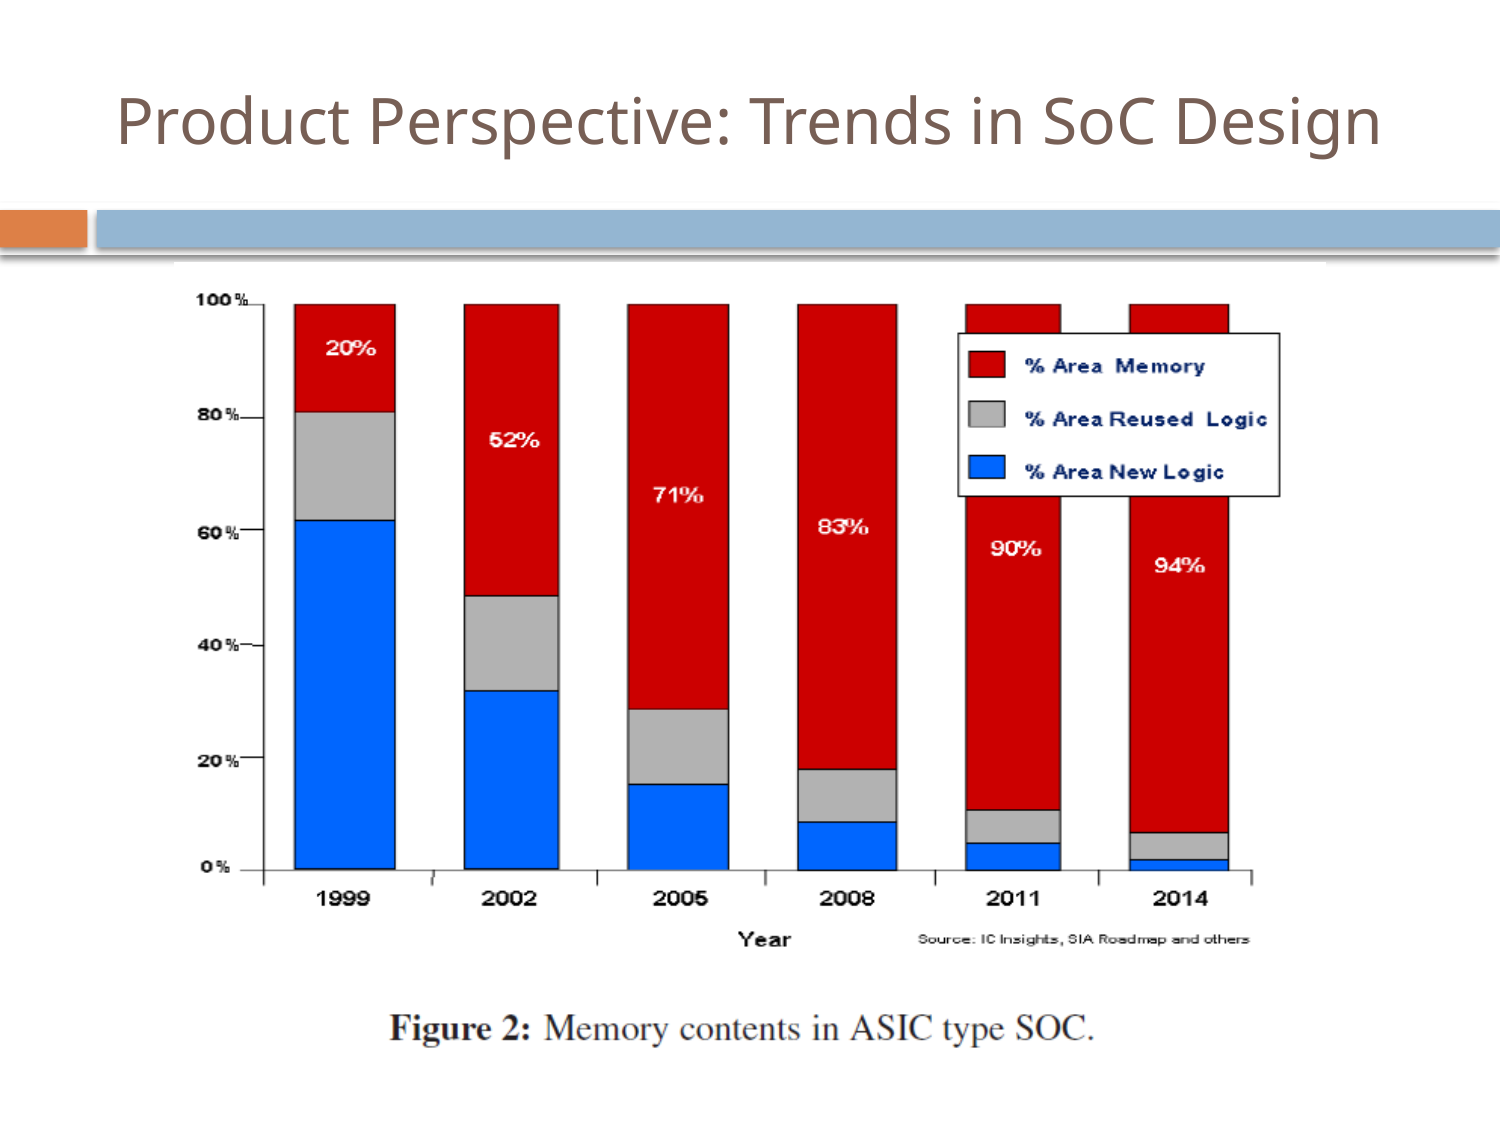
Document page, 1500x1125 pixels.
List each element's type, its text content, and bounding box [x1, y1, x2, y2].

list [174, 262, 1326, 1076]
title Product Perspective: Trends in SoC Design [100, 37, 1438, 200]
